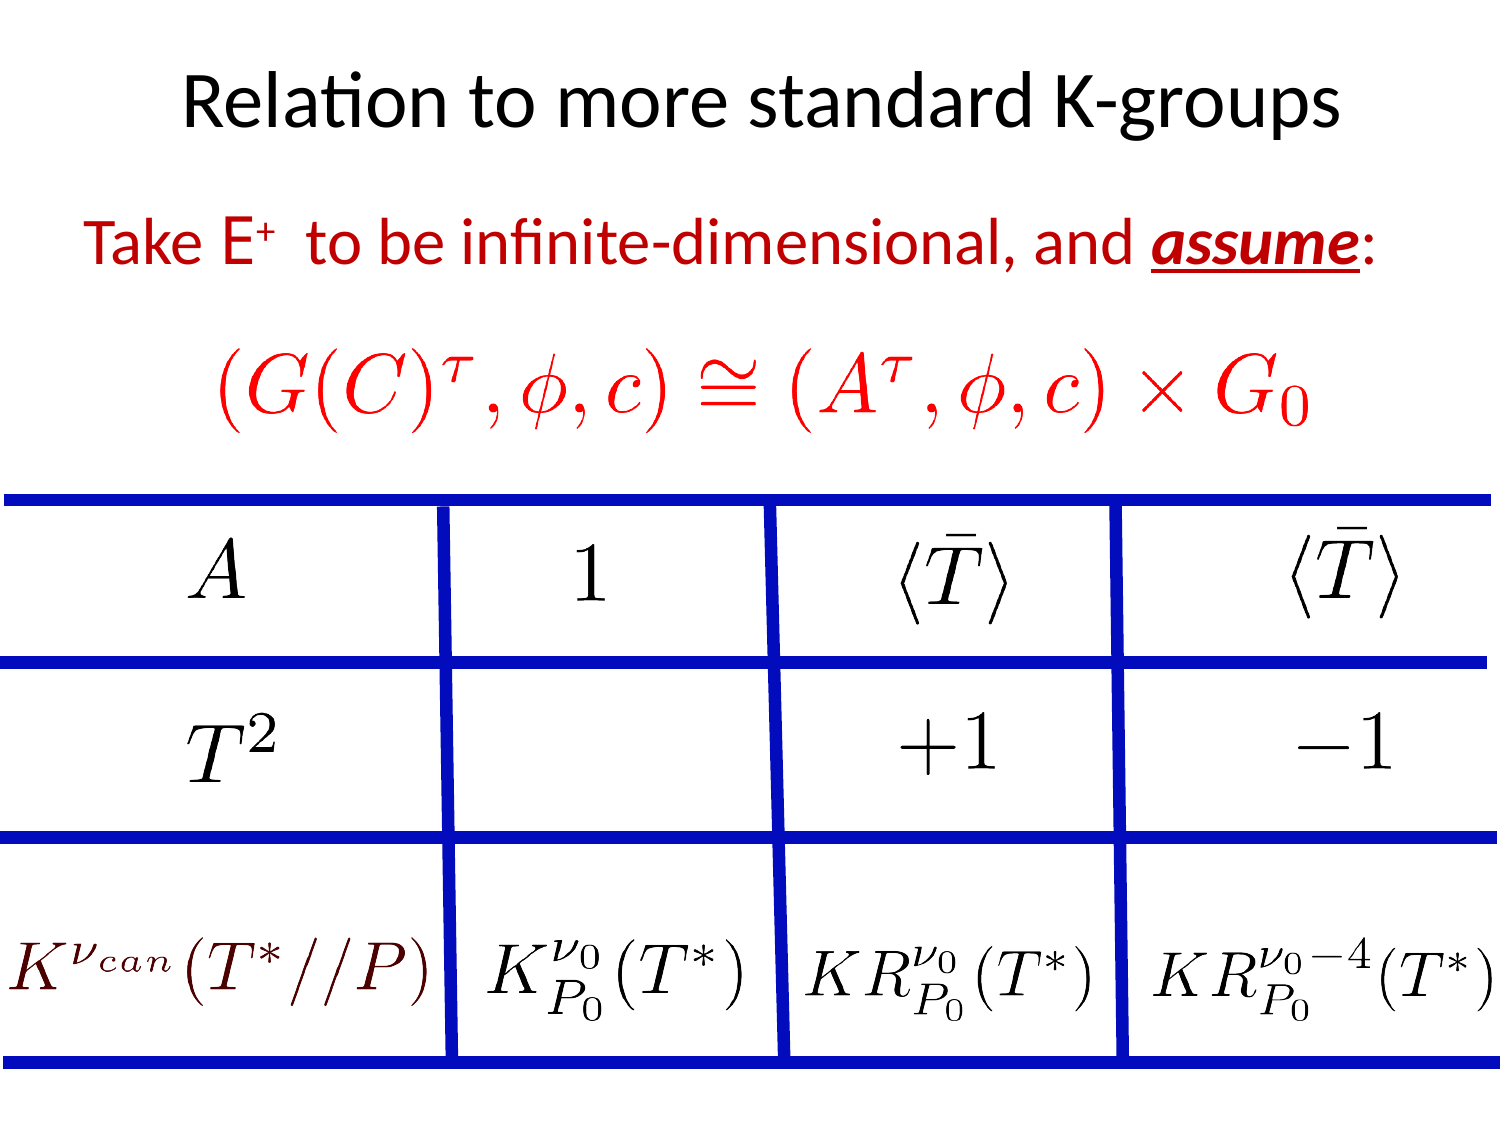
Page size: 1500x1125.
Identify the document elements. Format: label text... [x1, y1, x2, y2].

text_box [769, 509, 785, 1057]
text_box Take E+ to be infinite-dimensional, and assume: [68, 190, 1457, 286]
picture [219, 348, 1308, 433]
title Relation to more standard K-groups [87, 1, 1438, 190]
picture [1297, 712, 1391, 769]
picture [575, 544, 605, 601]
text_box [1115, 509, 1124, 1057]
picture [487, 939, 742, 1022]
picture [805, 946, 1090, 1021]
picture [9, 937, 427, 1006]
picture [187, 712, 276, 783]
picture [899, 712, 996, 776]
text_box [442, 509, 453, 1059]
picture [899, 532, 1008, 626]
picture [187, 537, 246, 598]
picture [1290, 526, 1399, 619]
picture [1153, 937, 1492, 1021]
